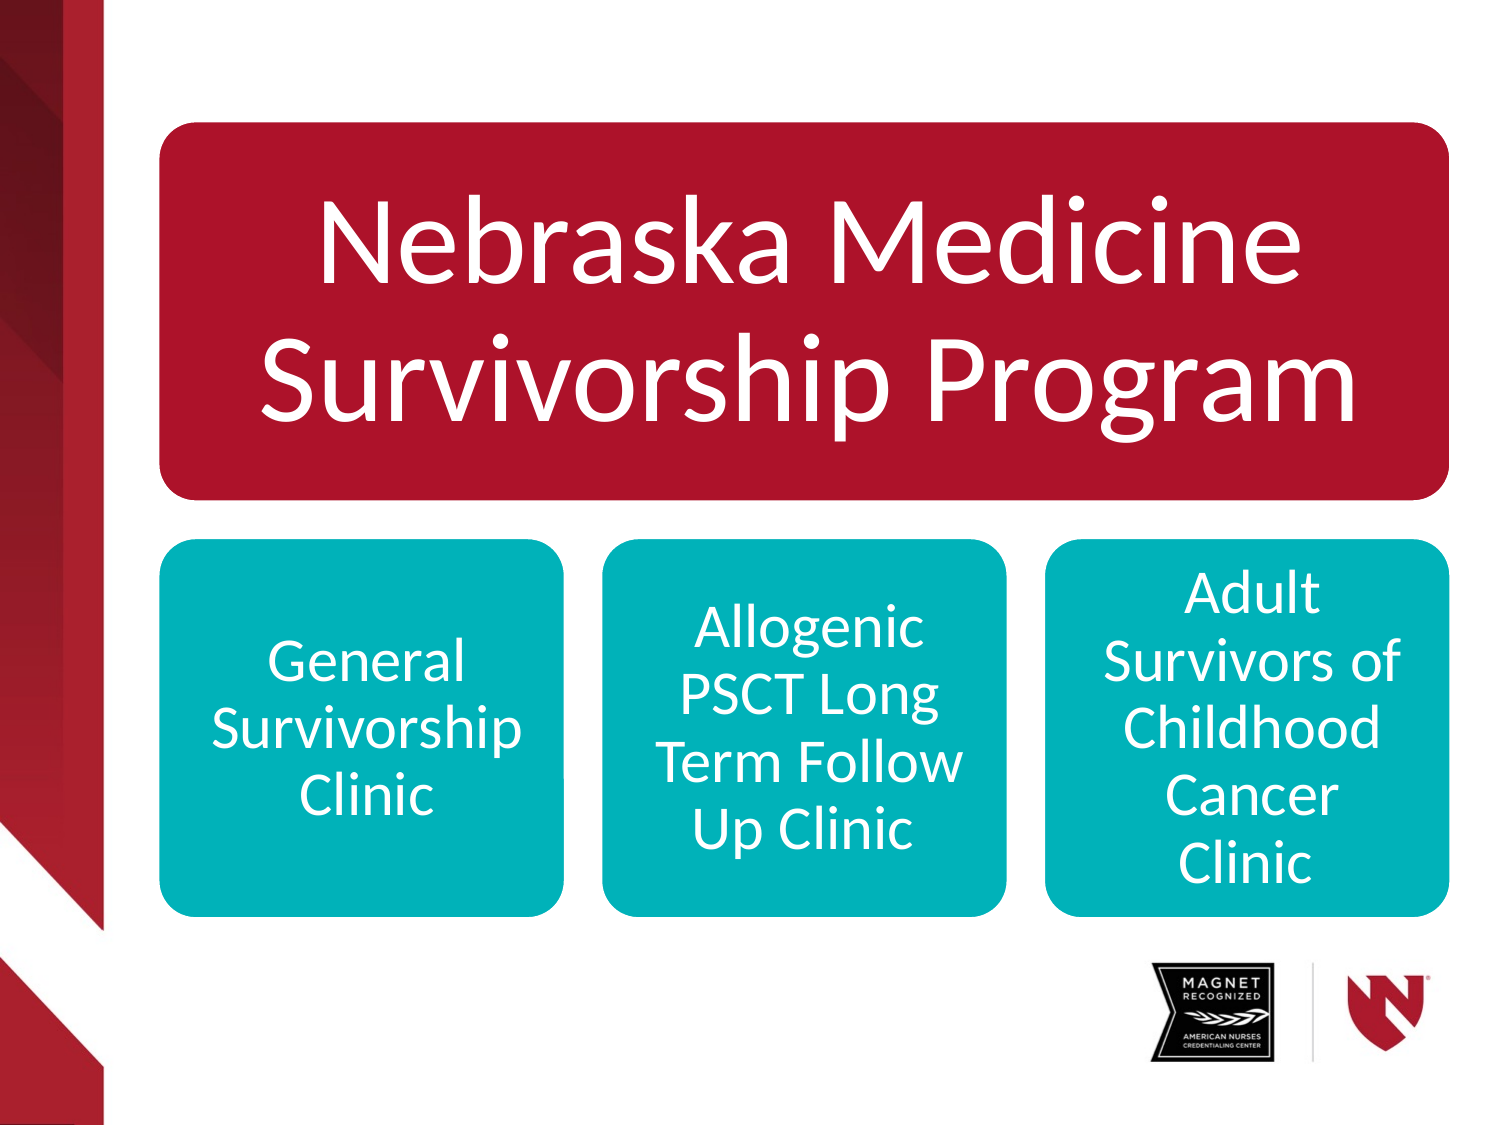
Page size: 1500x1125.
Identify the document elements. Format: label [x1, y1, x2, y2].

picture [0, 0, 1500, 1125]
text_box [156, 119, 1453, 920]
